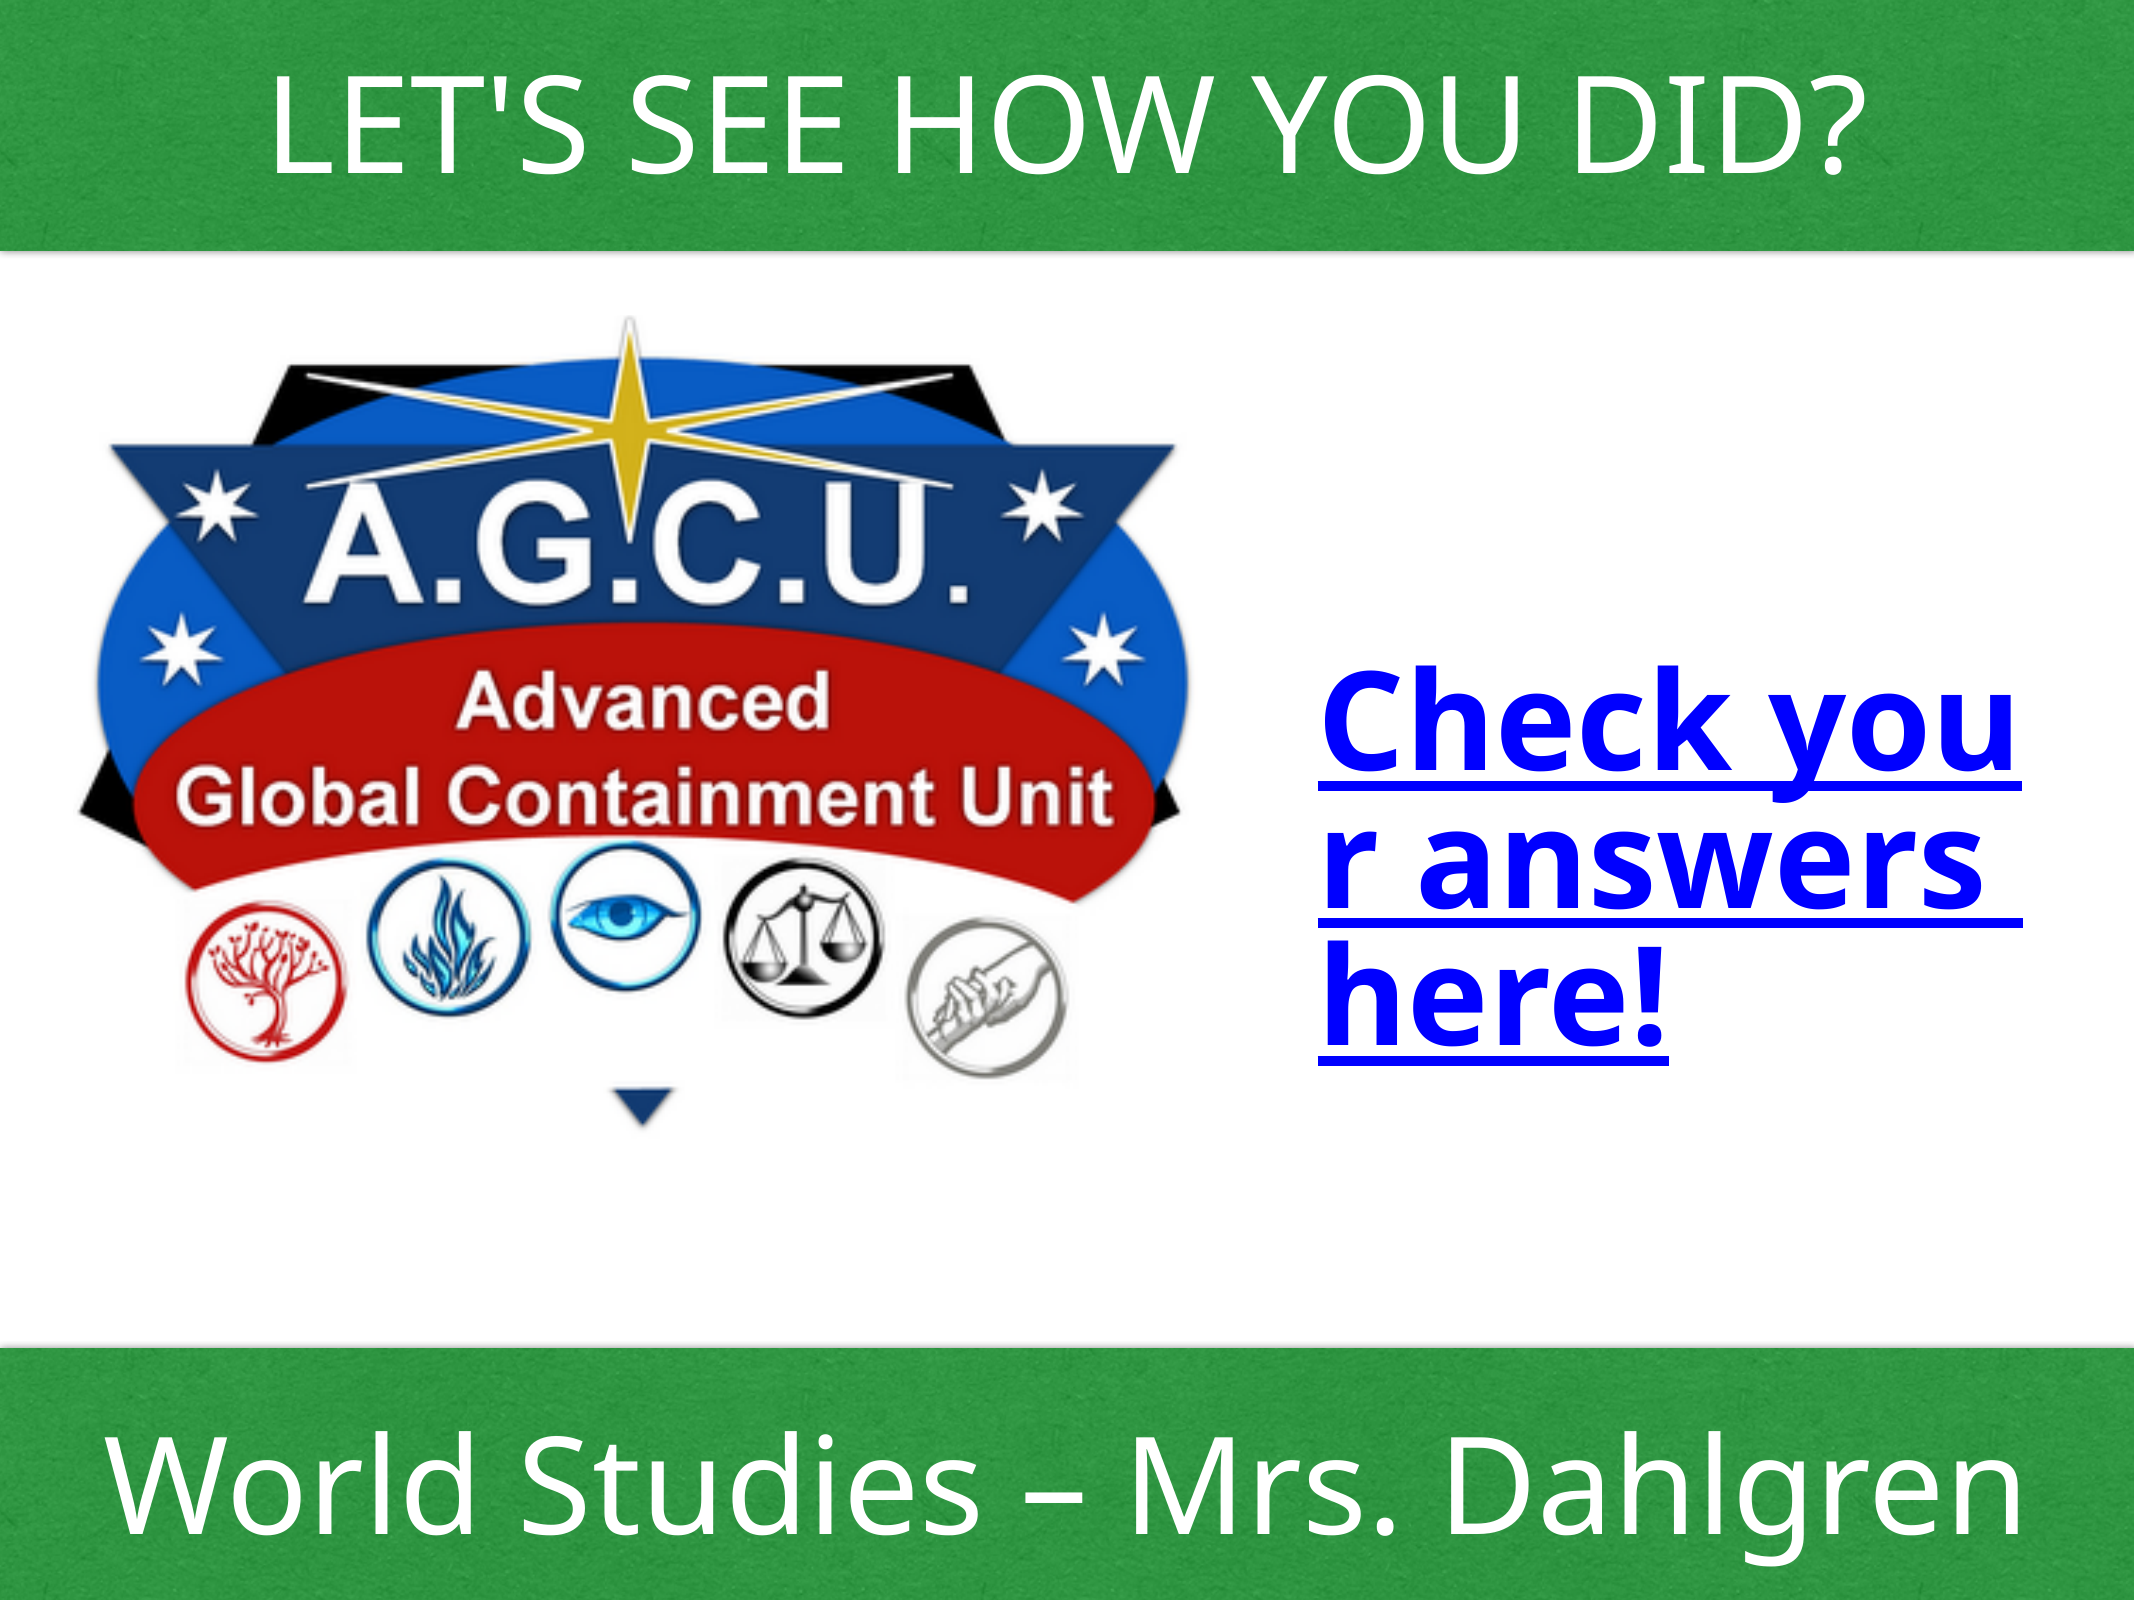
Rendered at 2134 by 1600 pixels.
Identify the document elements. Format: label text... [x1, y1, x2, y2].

text_box Check your answers here! [1309, 624, 2063, 829]
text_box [0, 1348, 2134, 1600]
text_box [0, 0, 2134, 252]
picture [73, 314, 1203, 1139]
